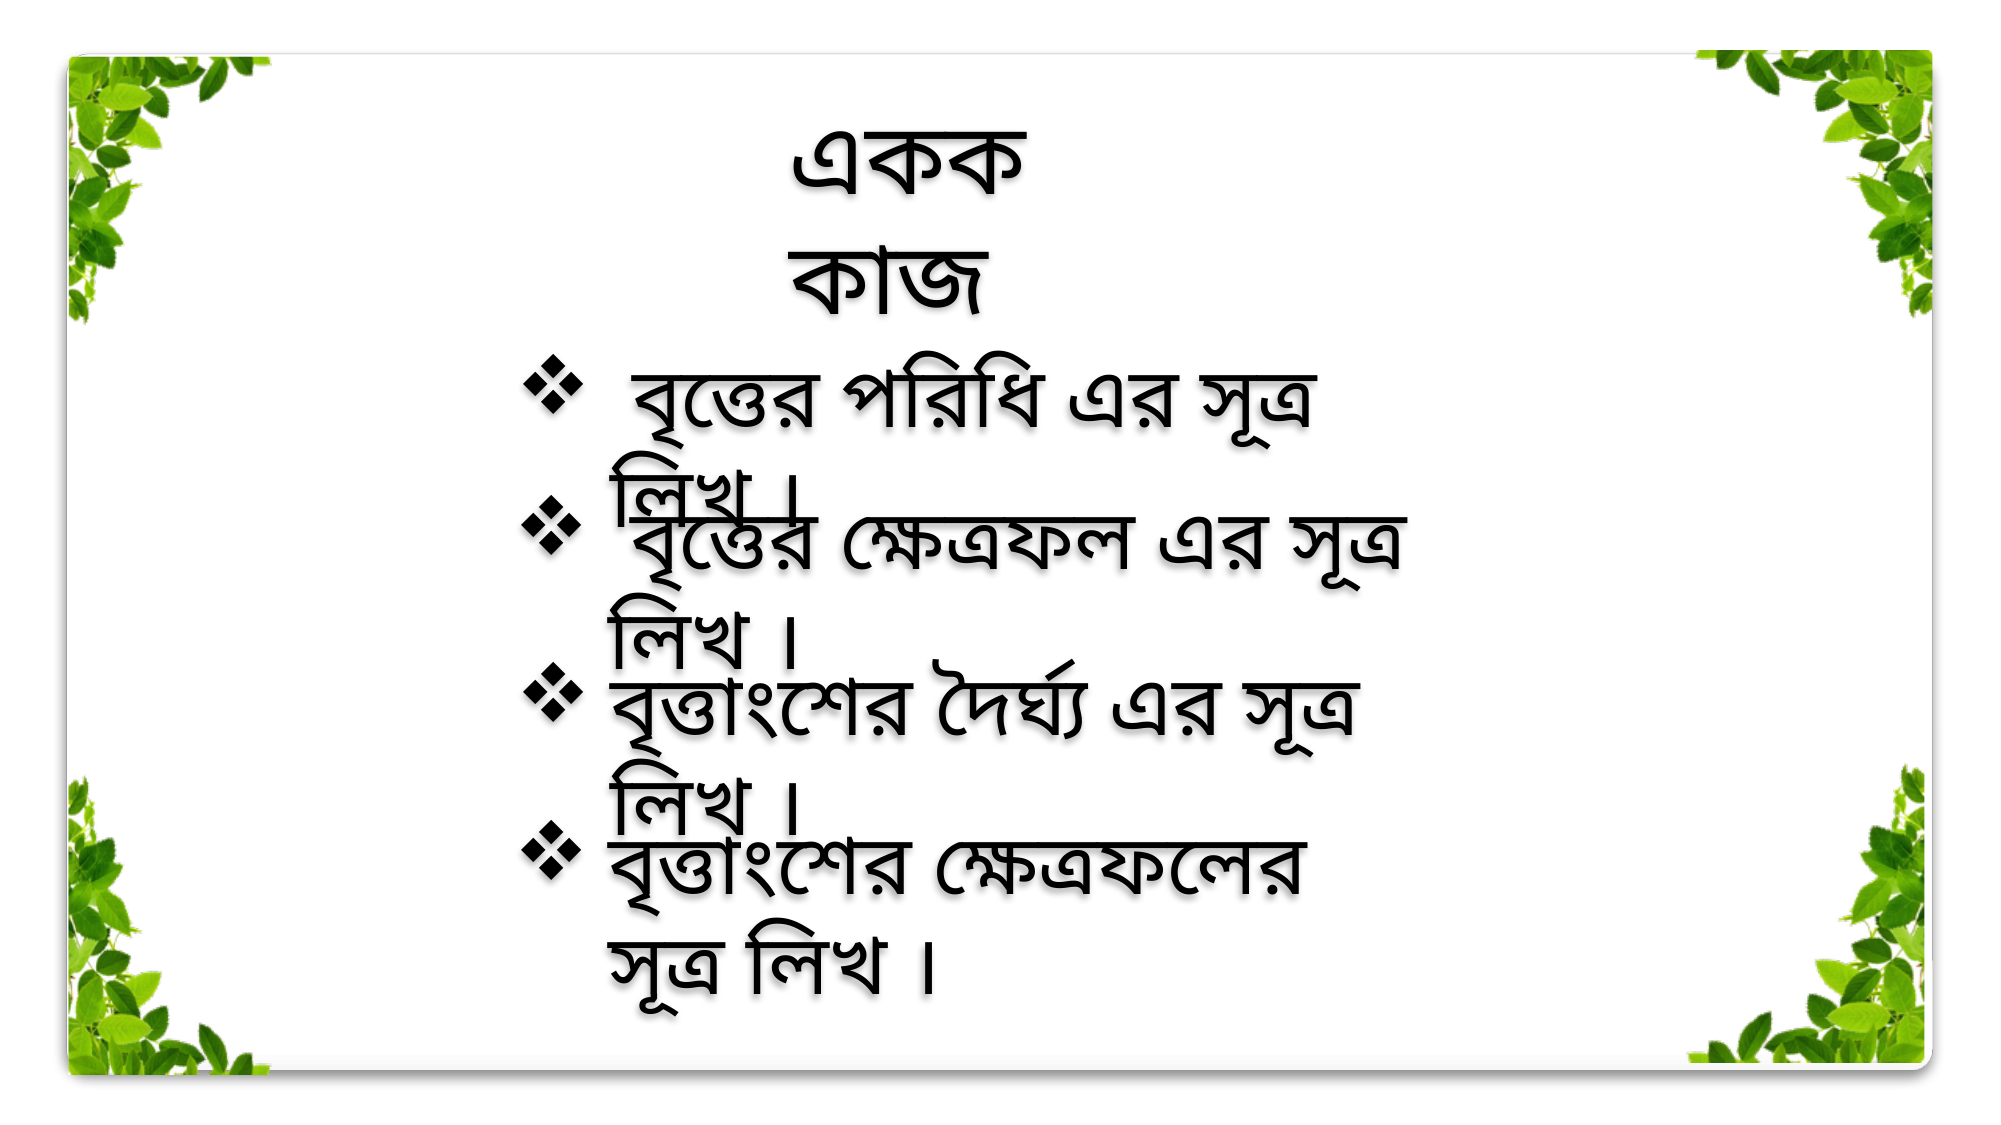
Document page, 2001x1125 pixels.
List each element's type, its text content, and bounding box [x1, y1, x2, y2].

picture [1645, 50, 1959, 332]
text_box একক কাজ [774, 87, 1150, 343]
text_box বৃত্তাংশের দৈর্ঘ্য এর সূত্র লিখ । [501, 644, 1402, 802]
text_box বৃত্তাংশের ক্ষেত্রফলের সূত্র লিখ । [500, 803, 1450, 1019]
picture [47, 56, 314, 338]
picture [1637, 749, 1951, 1063]
picture [47, 761, 314, 1075]
text_box বৃত্তের ক্ষেত্রফল এর সূত্র লিখ । [500, 478, 1425, 694]
